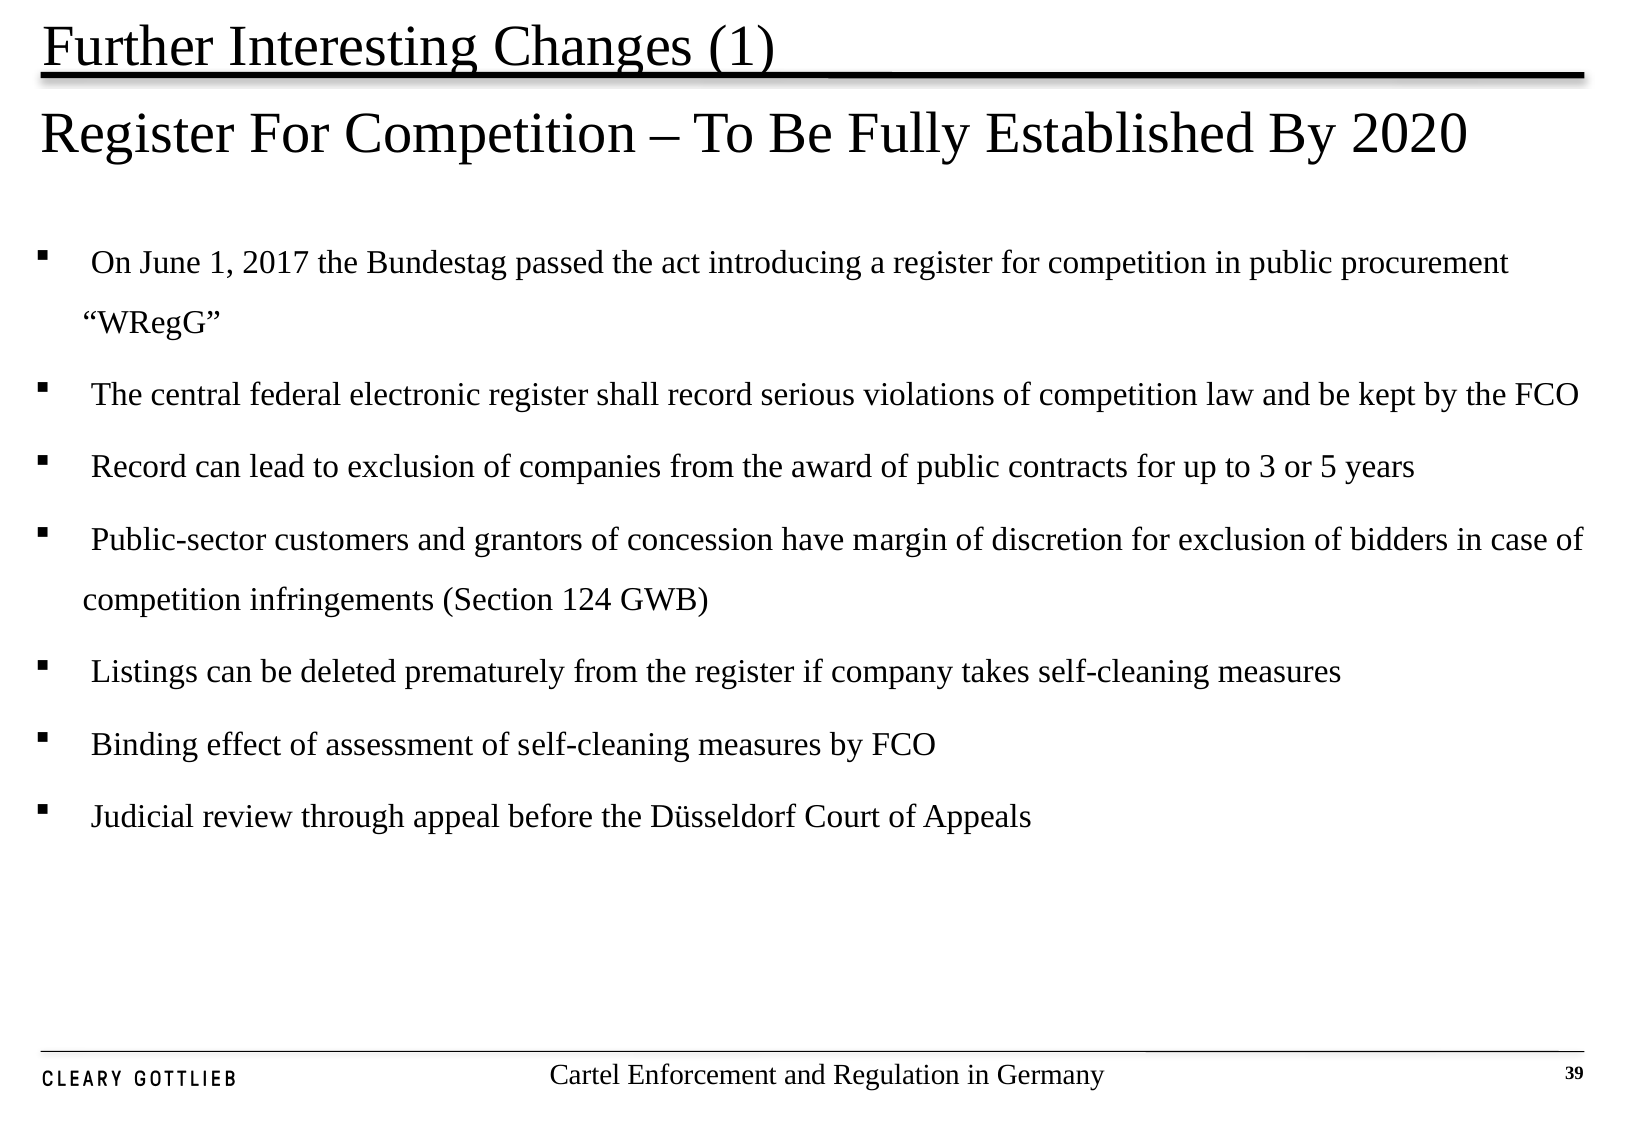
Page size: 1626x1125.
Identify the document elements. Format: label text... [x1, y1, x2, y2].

footer Cartel Enforcement and Regulation in Germany [256, 1061, 1398, 1092]
title Register For Competition – To Be Fully Established By 2020 [40, 94, 1585, 219]
list On June 1, 2017 the Bundestag passed the act introducing a register for competition in public procurement “WRegG” The central federal electronic register shall record serious violations of competition law and be kept by the FCO Record can lead to exclusion of companies from the award of public contracts for up to 3 or 5 years Public-sector customers and grantors of concession have margin of discretion for exclusion of bidders in case of competition infringements (Section 124 GWB) Listings can be deleted prematurely from the register if company takes self-cleaning measures Binding effect of assessment of self-cleaning measures by FCO Judicial review through appeal before the Düsseldorf Court of Appeals [35, 219, 1604, 952]
picture [37, 1066, 241, 1090]
text_box Further Interesting Changes (1) [27, 0, 1461, 85]
